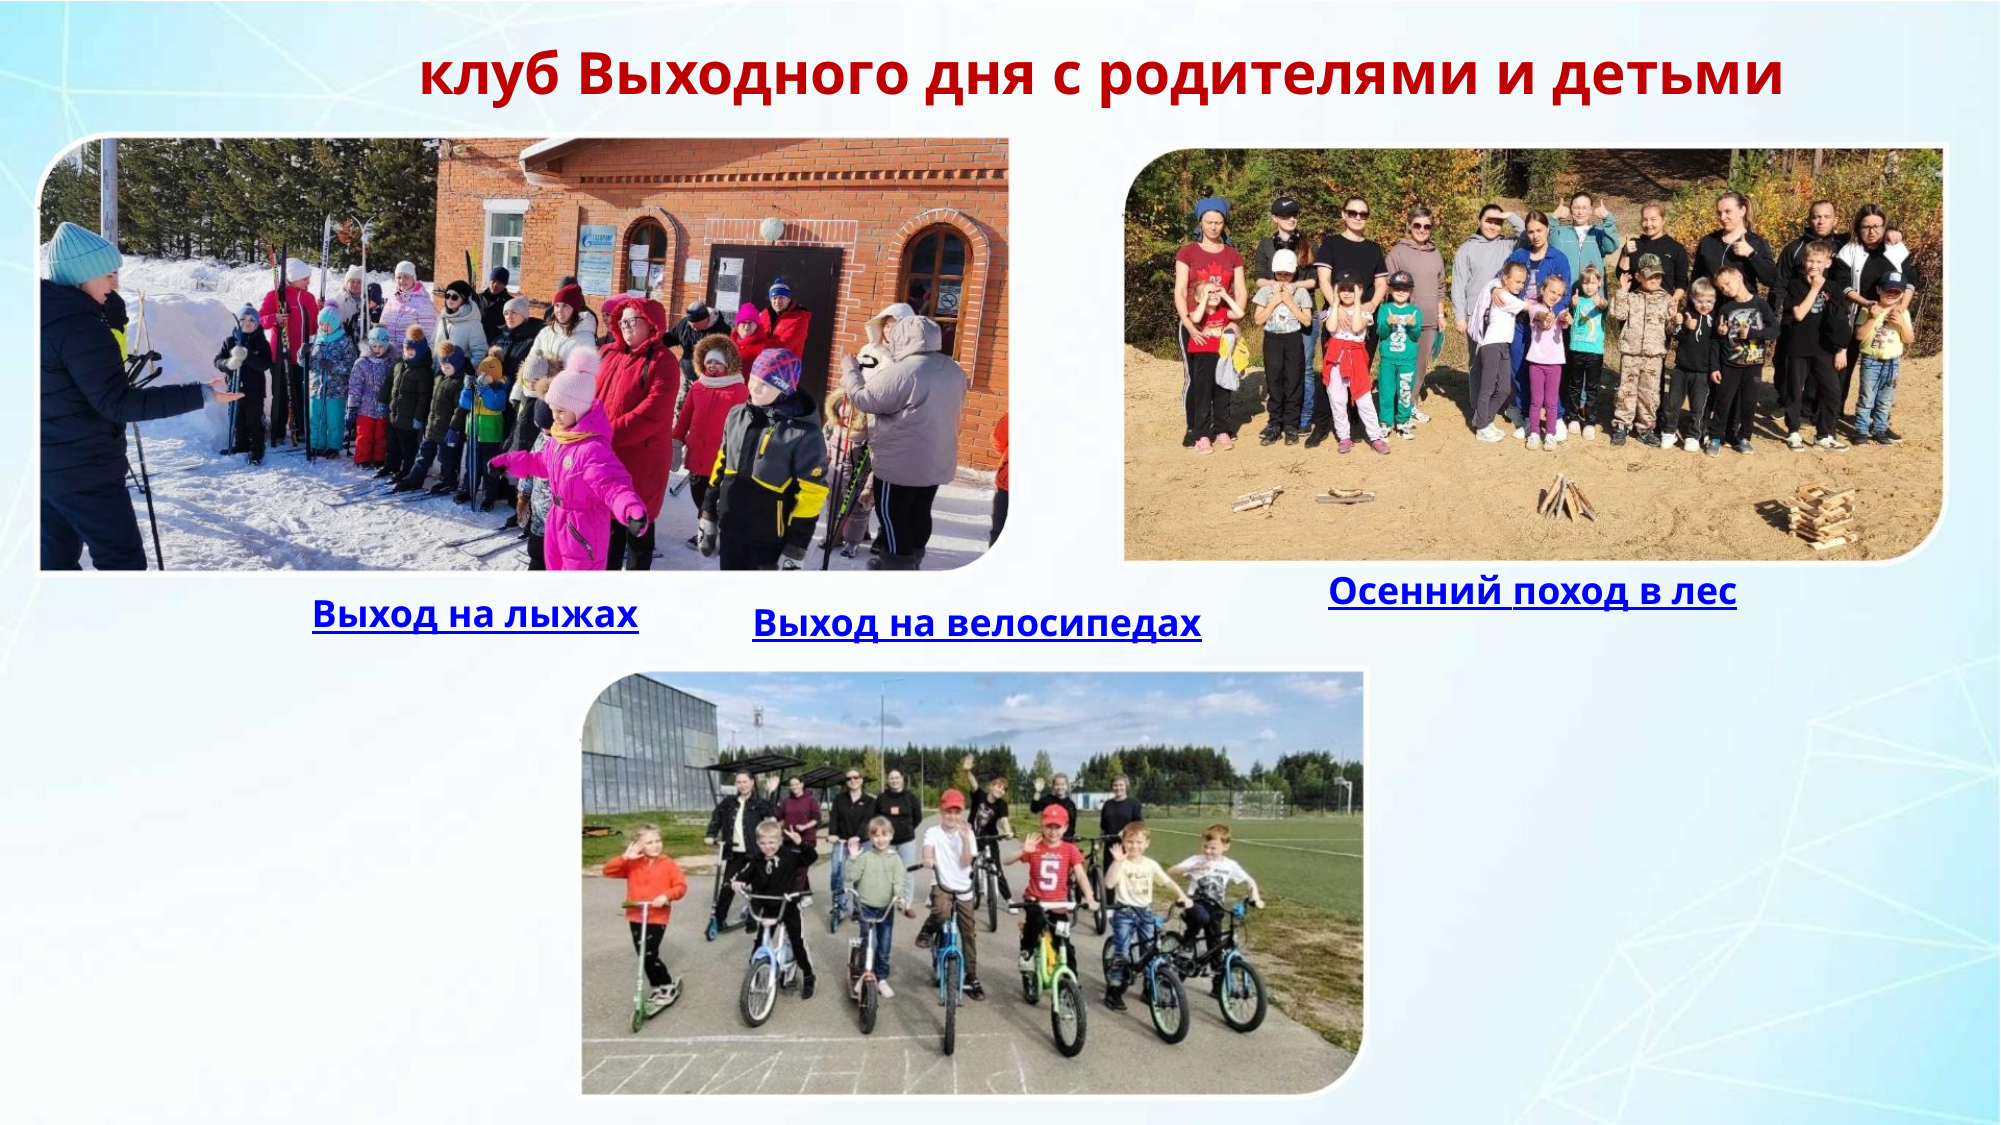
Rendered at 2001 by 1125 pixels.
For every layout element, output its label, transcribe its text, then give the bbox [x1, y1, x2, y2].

text_box [0, 0, 2000, 1125]
text_box Осенний поход в лес [1328, 578, 1794, 618]
text_box клуб Выходного дня с родителями и детьми [418, 45, 1922, 107]
text_box Выход на велосипедах [752, 610, 1252, 651]
text_box Выход на лыжах [311, 602, 685, 642]
